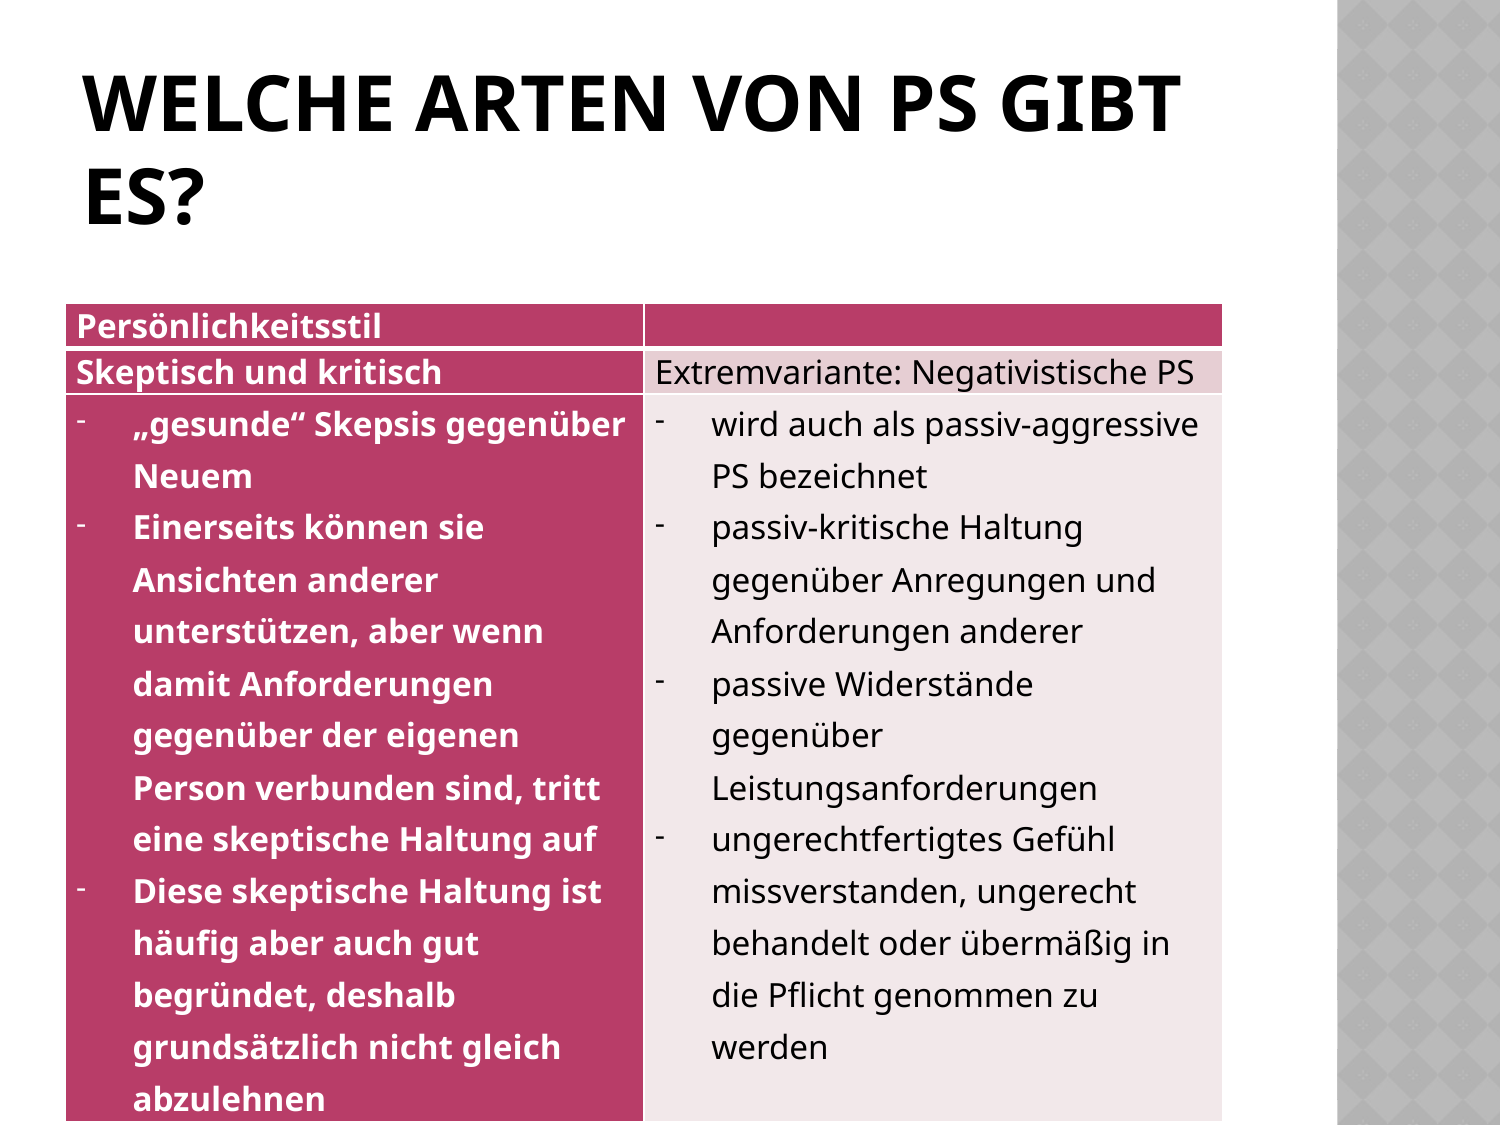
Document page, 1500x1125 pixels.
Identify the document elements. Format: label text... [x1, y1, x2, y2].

table_cell wird auch als passiv-aggressive PS bezeichnet passiv-kritische Haltung gegenüber Anregungen und Anforderungen anderer passive Widerstände gegenüber Leistungsanforderungen ungerechtfertigtes Gefühl missverstanden, ungerecht behandelt oder übermäßig in die Pflicht genommen zu werden [645, 395, 1222, 1121]
table_header [645, 304, 1222, 346]
table_cell Extremvariante: Negativistische PS [645, 351, 1222, 393]
table_cell Skeptisch und kritisch [66, 351, 643, 393]
table_header Persönlichkeitsstil [66, 304, 643, 346]
table_cell „gesunde“ Skepsis gegenüber Neuem Einerseits können sie Ansichten anderer unterstützen, aber wenn damit Anforderungen gegenüber der eigenen Person verbunden sind, tritt eine skeptische Haltung auf Diese skeptische Haltung ist häufig aber auch gut begründet, deshalb grundsätzlich nicht gleich abzulehnen [66, 395, 643, 1121]
title Welche Arten von PS gibt es? [75, 52, 1263, 240]
